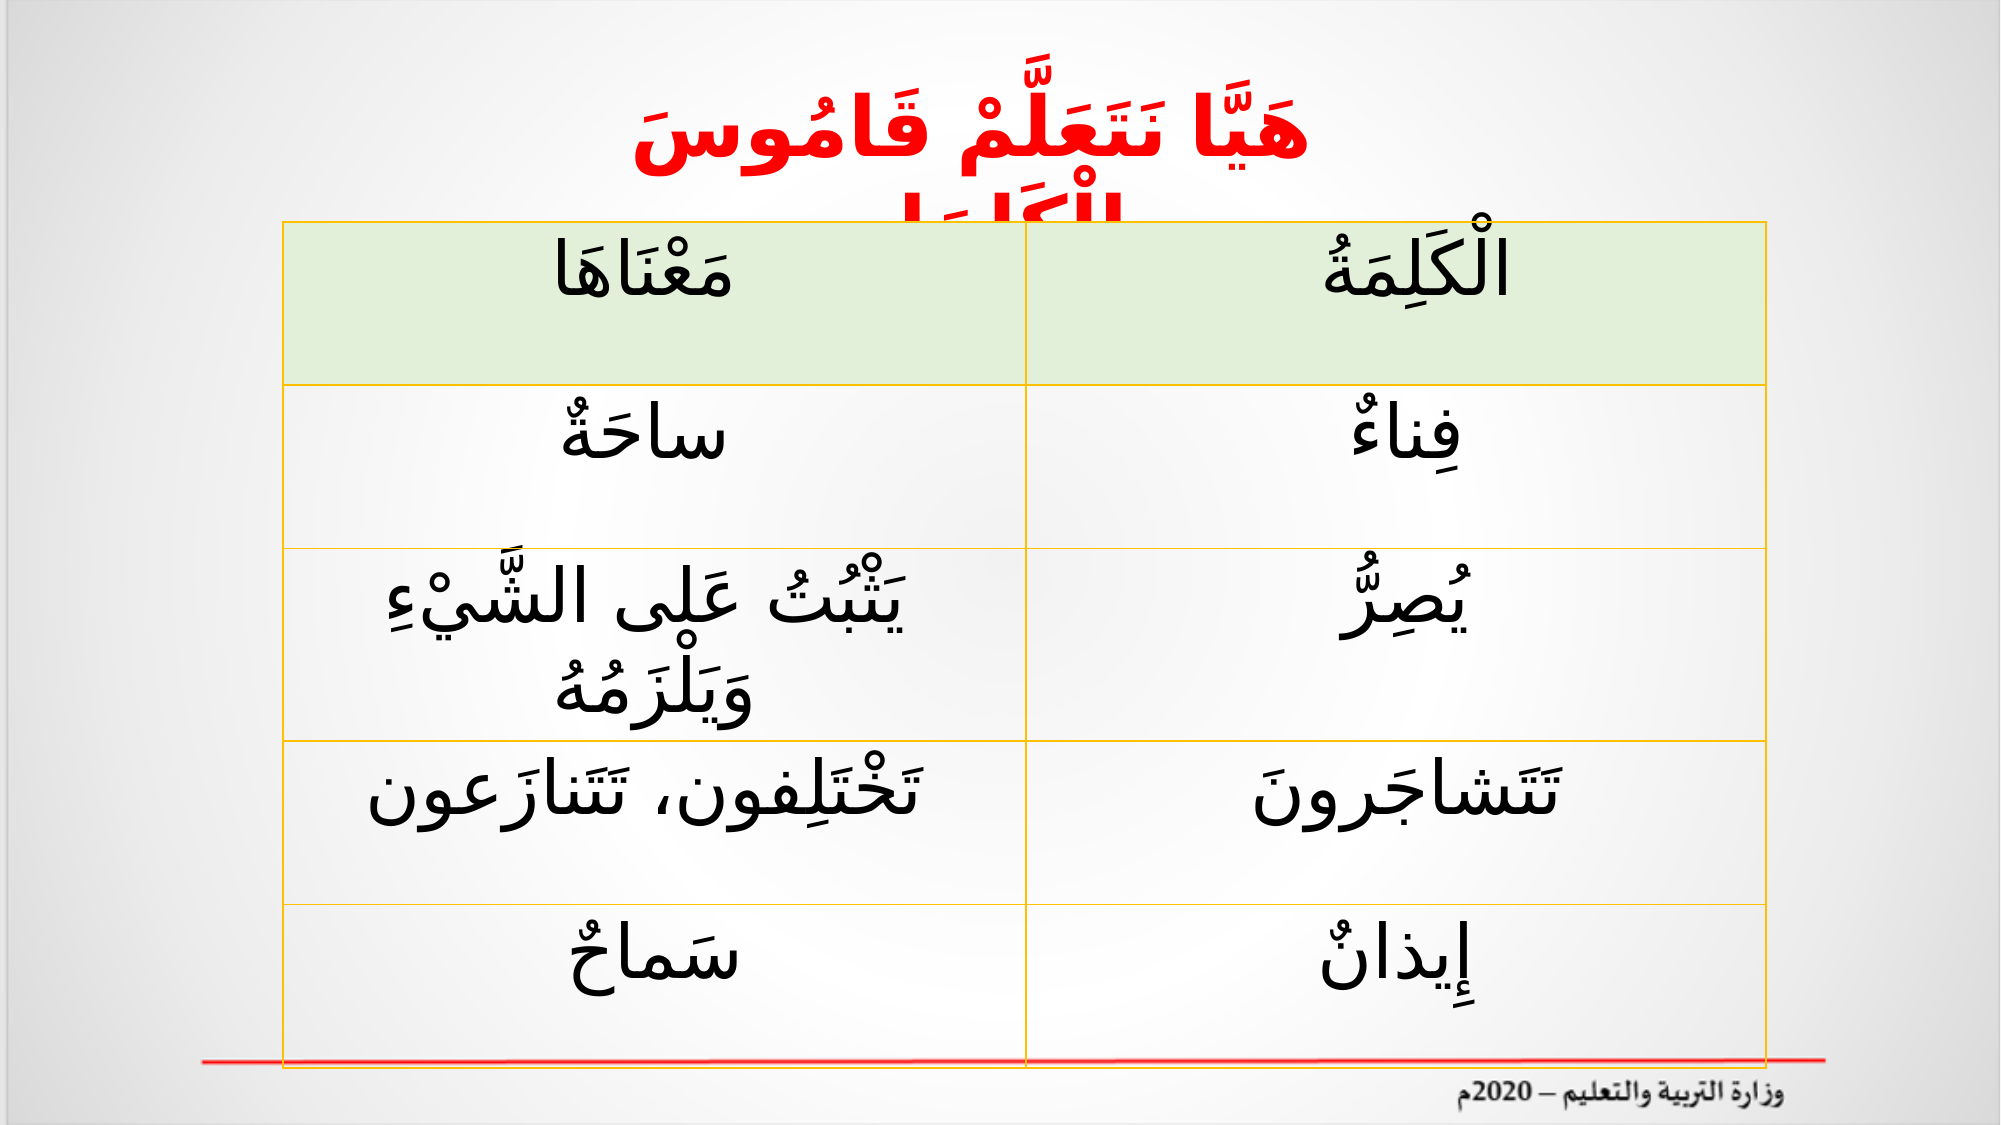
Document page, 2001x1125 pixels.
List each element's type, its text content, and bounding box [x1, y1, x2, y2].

table_cell إِيذانٌ [1027, 905, 1765, 1067]
table_header مَعْنَاهَا [284, 223, 1025, 384]
table_cell ساحَةٌ [284, 386, 1025, 548]
table_cell تَتَشاجَرونَ [1027, 742, 1765, 904]
table_cell تَخْتَلِفون، تَتَنازَعون [284, 742, 1025, 904]
picture [0, 0, 2001, 1125]
text_box هَيَّا نَتَعَلَّمْ قَامُوسَ الْكَلِمَاتِ [611, 65, 1332, 221]
table_cell يَثْبُتُ عَلى الشَّيْءِ وَيَلْزَمُهُ [284, 549, 1025, 740]
table_header الْكَلِمَةُ [1027, 223, 1765, 384]
table_cell فِناءٌ [1027, 386, 1765, 548]
table_cell سَماحٌ [284, 905, 1025, 1067]
table_cell يُصِرُّ [1027, 549, 1765, 740]
